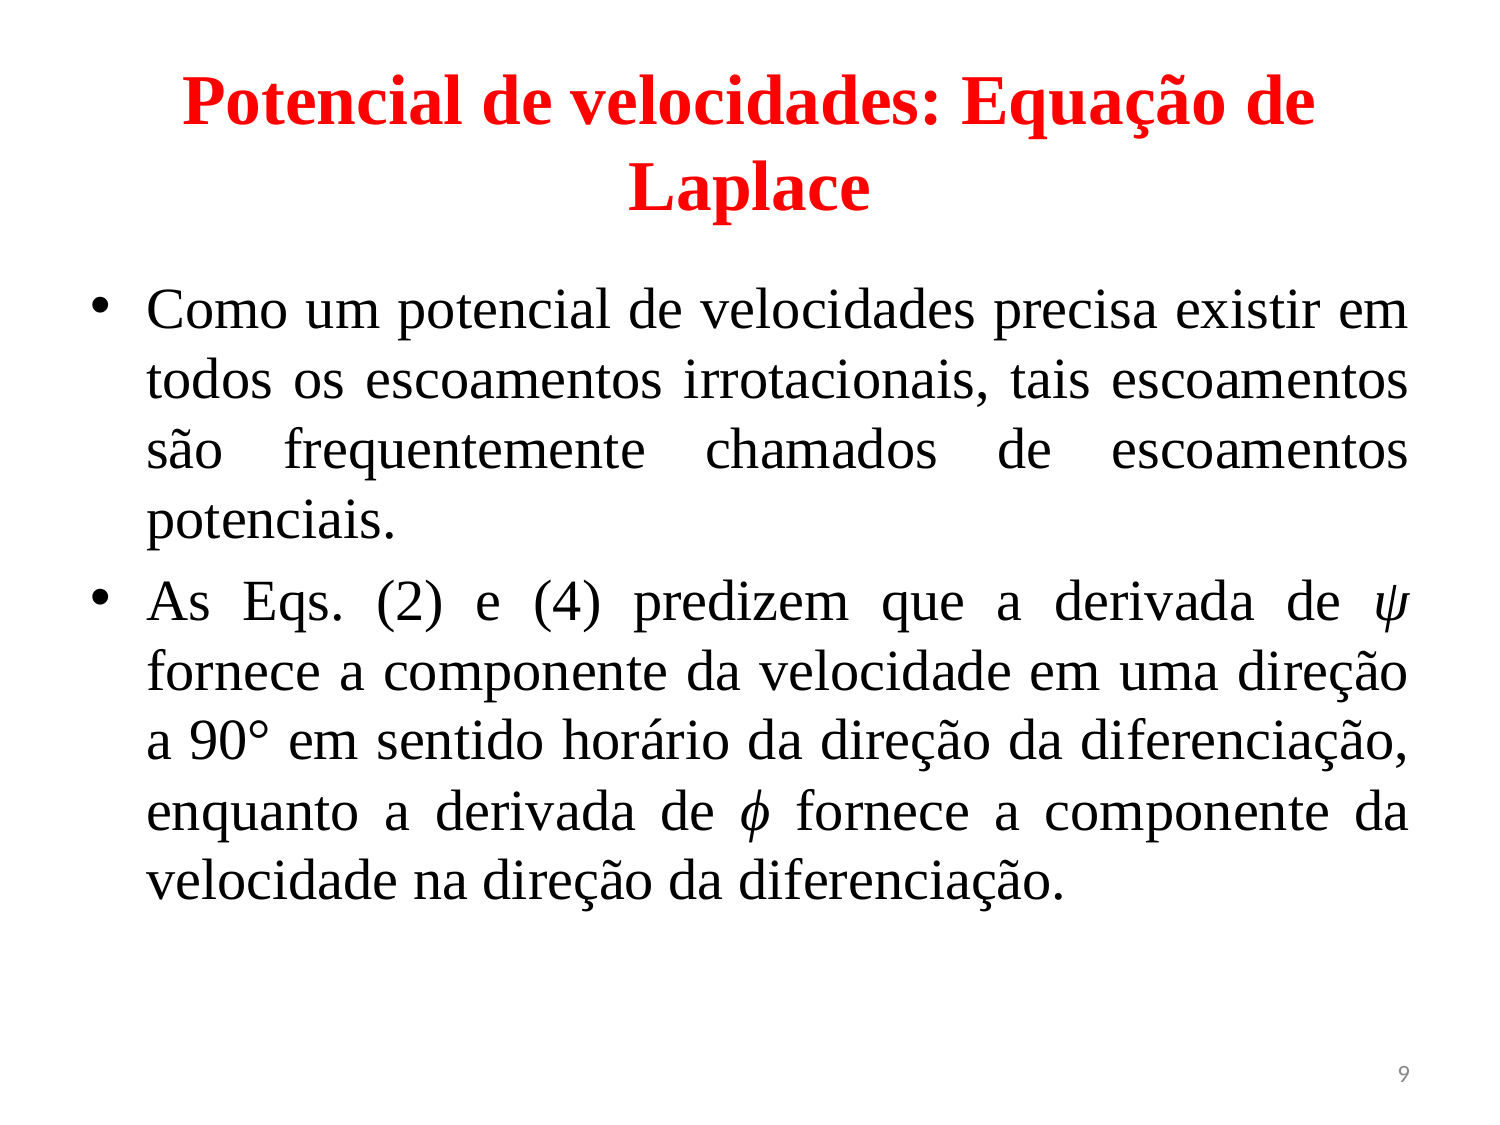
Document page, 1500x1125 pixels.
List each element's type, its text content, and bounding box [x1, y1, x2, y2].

slide_number 9 [1074, 1042, 1425, 1103]
title Potencial de velocidades: Equação de Laplace [75, 45, 1425, 233]
list Como um potencial de velocidades precisa existir em todos os escoamentos irrotacionais, tais escoamentos são frequentemente chamados de escoamentos potenciais. As Eqs. (2) e (4) predizem que a derivada de ψ fornece a componente da velocidade em uma direção a 90° em sentido horário da direção da diferenciação, enquanto a derivada de ϕ fornece a componente da velocidade na direção da diferenciação. [75, 262, 1425, 1005]
